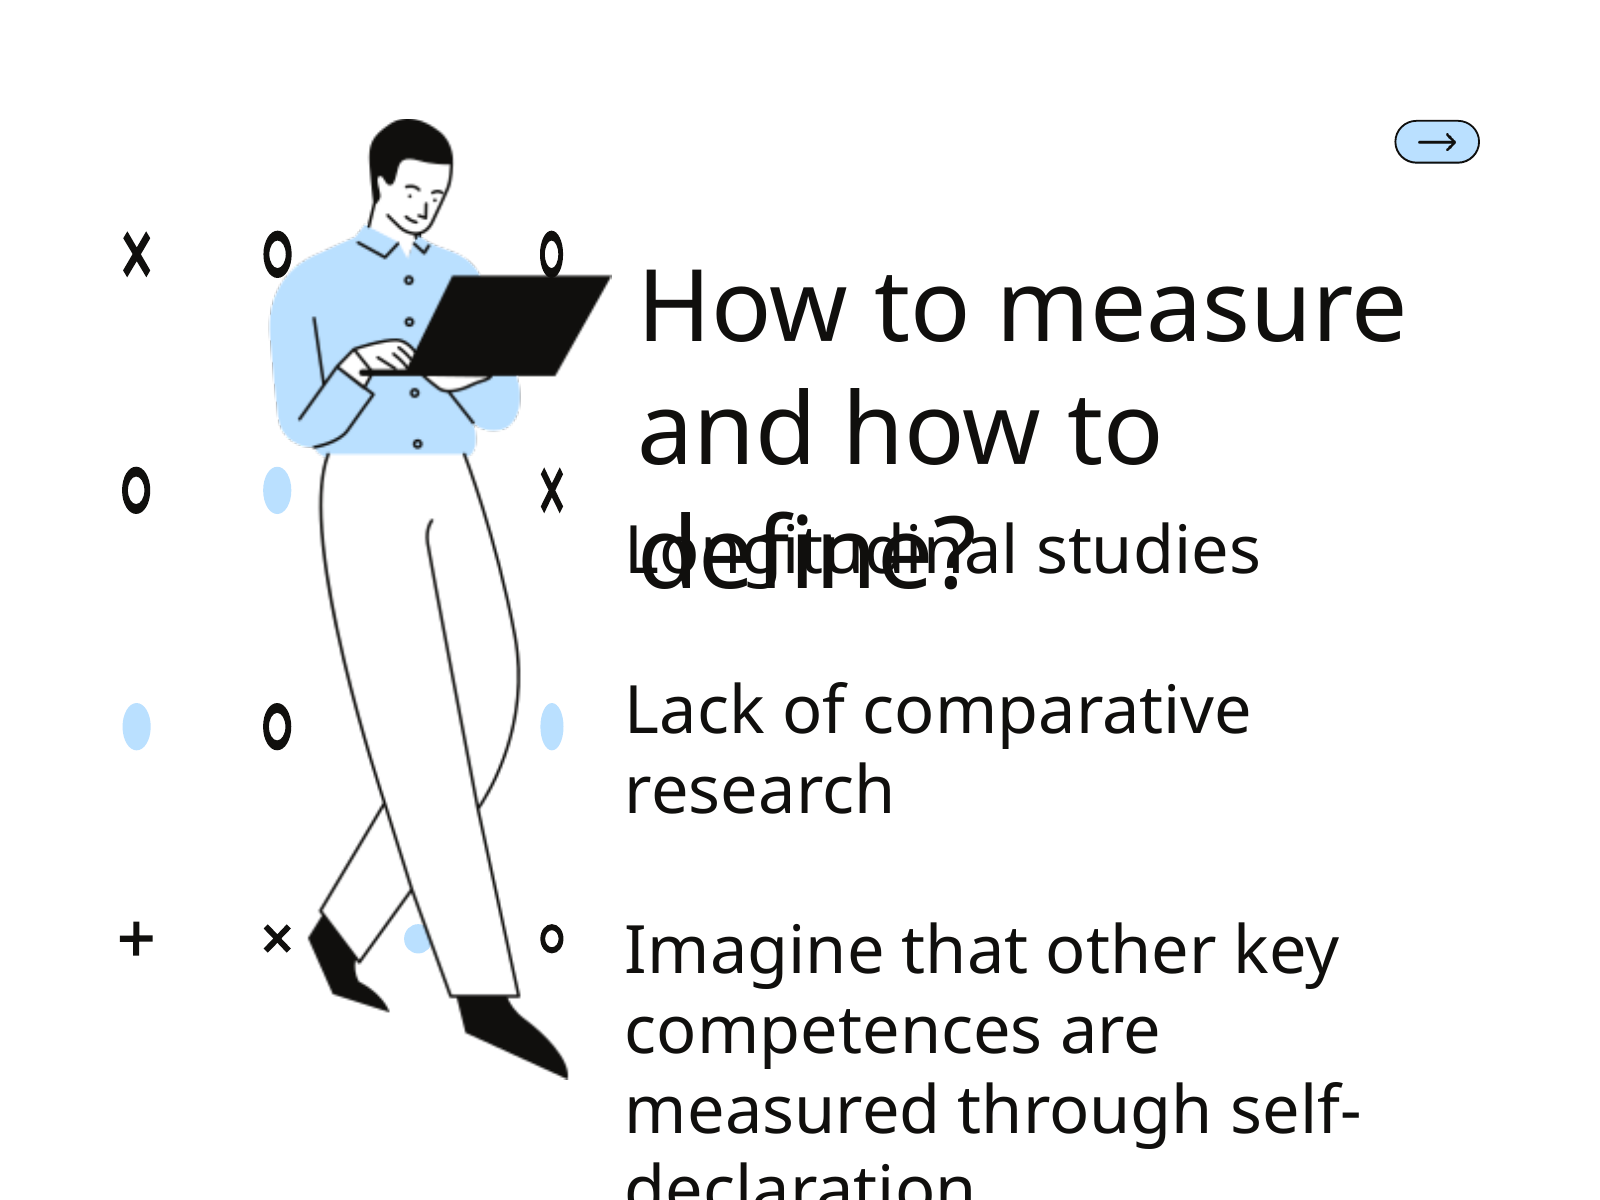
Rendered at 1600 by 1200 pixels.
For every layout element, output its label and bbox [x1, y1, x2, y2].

text_box [624, 237, 1497, 1154]
text_box [1394, 119, 1481, 164]
text_box [119, 226, 262, 700]
picture [267, 119, 612, 1081]
